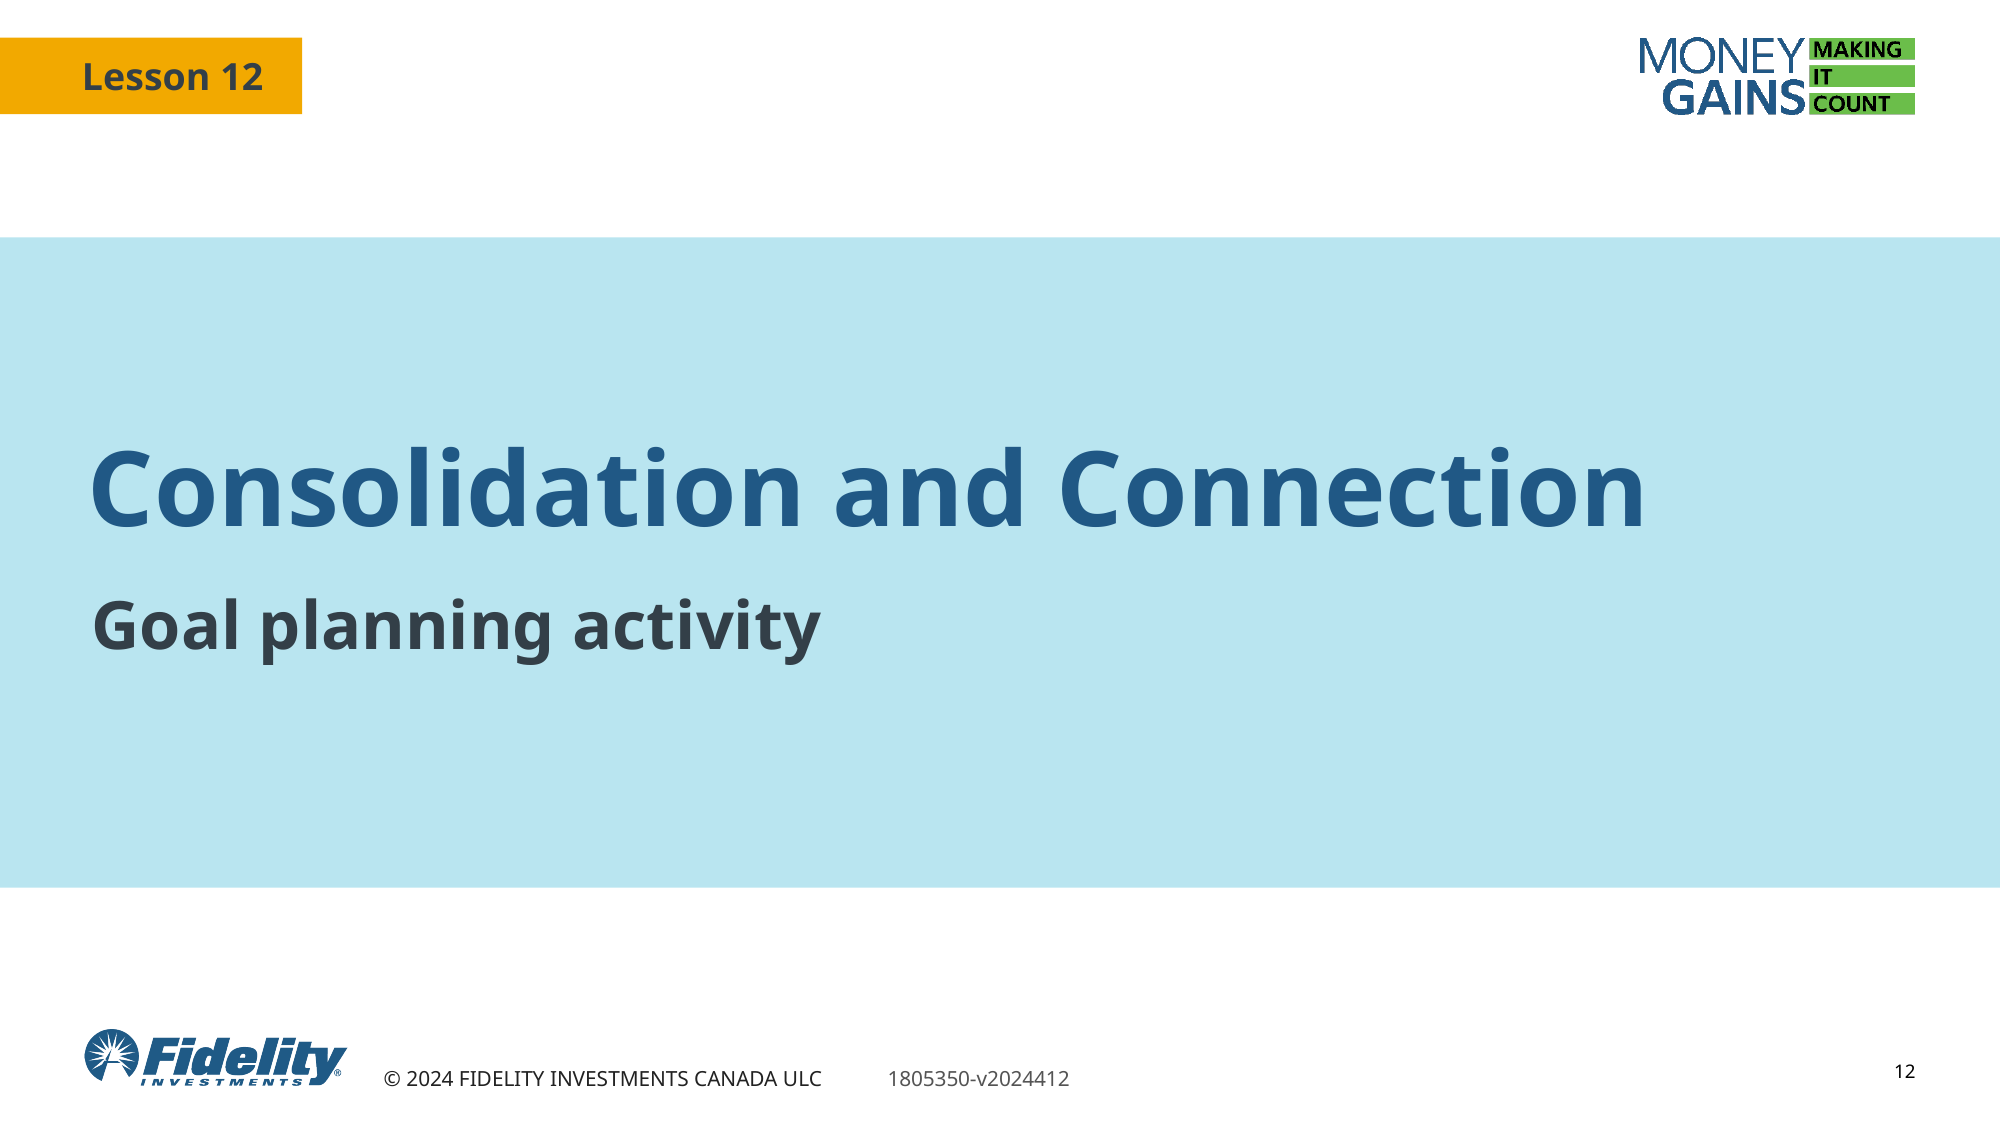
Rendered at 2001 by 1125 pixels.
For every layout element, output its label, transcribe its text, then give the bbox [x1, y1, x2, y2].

text_box Goal planning activity [76, 575, 1861, 671]
slide_number 12 [1826, 1058, 1931, 1087]
text_box [0, 236, 2000, 889]
text_box Consolidation and Connection [73, 415, 1858, 555]
picture [84, 1029, 348, 1086]
picture [1640, 37, 1915, 115]
